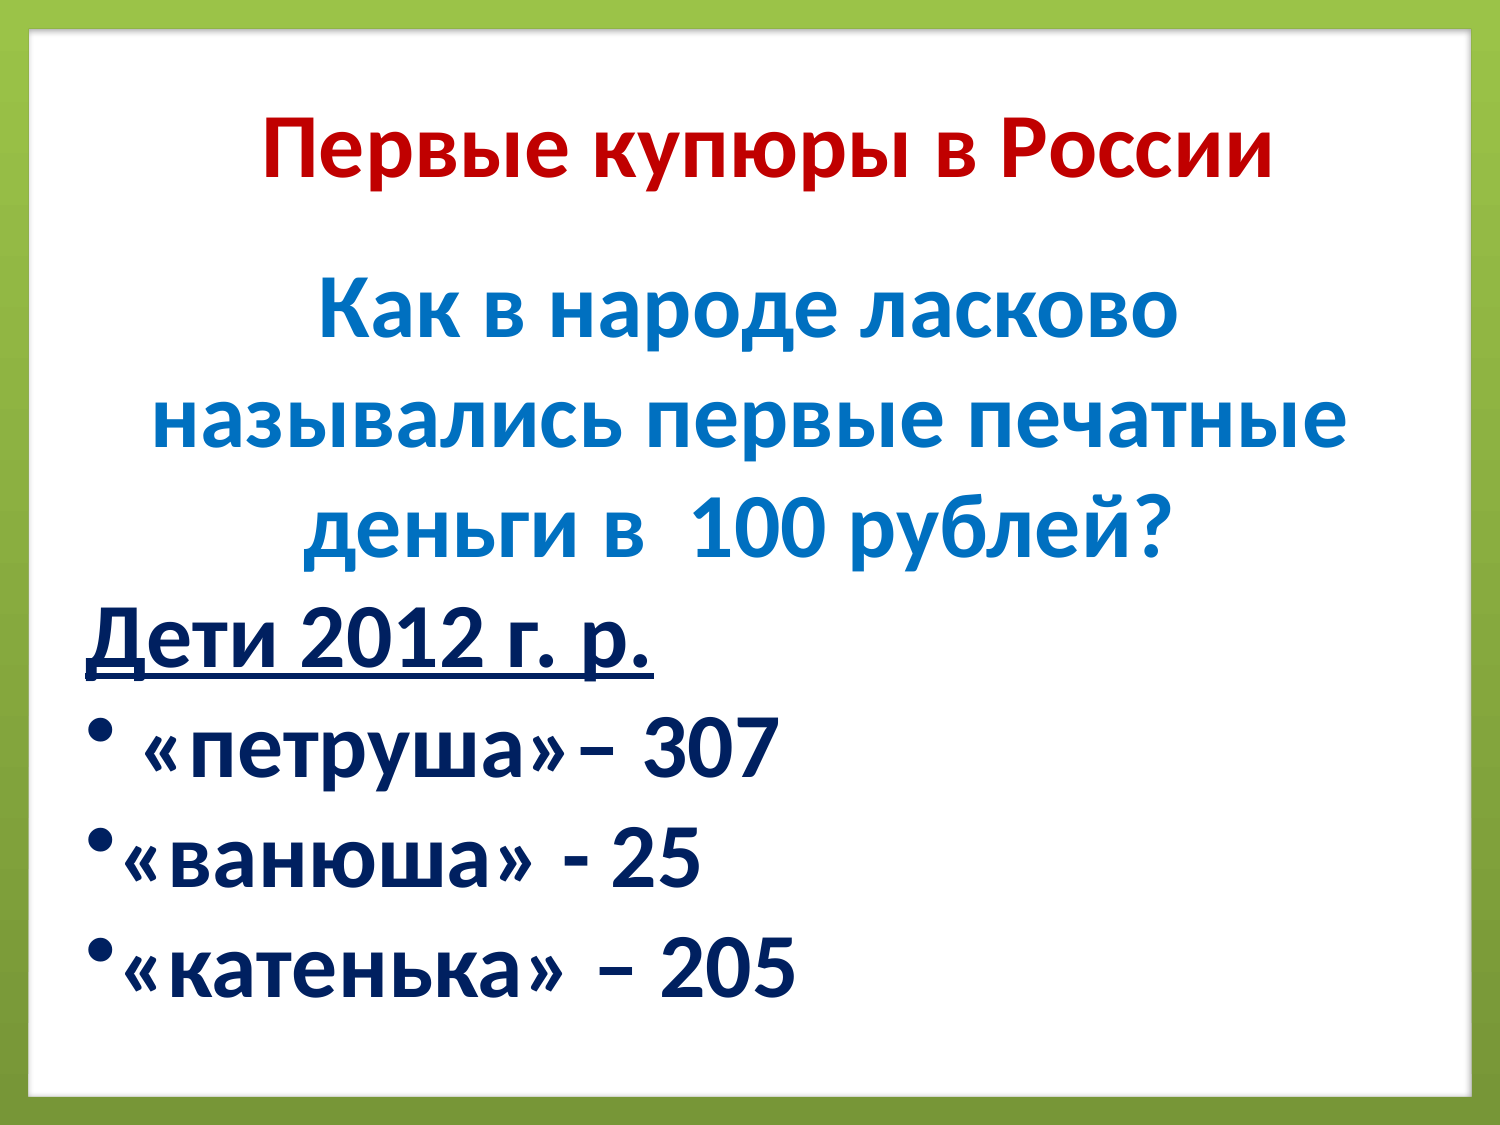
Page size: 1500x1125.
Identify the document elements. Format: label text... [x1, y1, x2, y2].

text_box Как в народе ласково назывались первые печатные деньги в 100 рублей? Дети 2012 г. р. «петруша»– 307 «ванюша» - 25 «катенька» – 205 [70, 238, 1430, 1023]
title Первые купюры в России [93, 46, 1444, 235]
